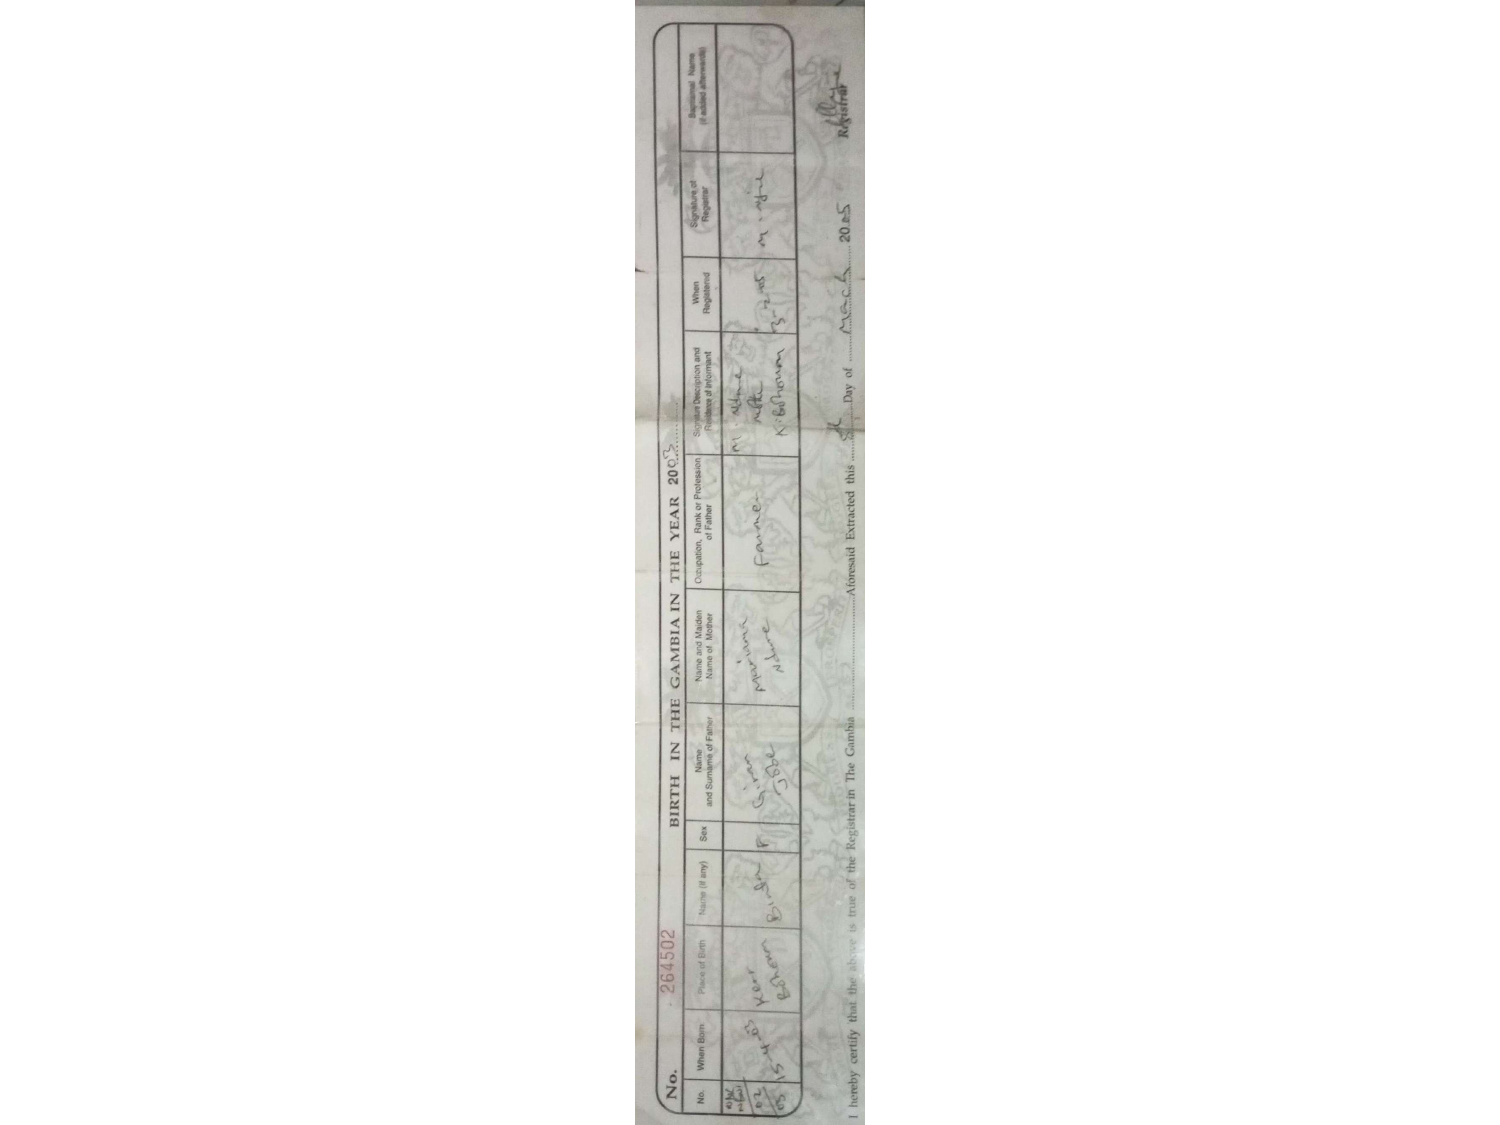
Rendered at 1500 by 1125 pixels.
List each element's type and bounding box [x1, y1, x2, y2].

picture [635, 0, 865, 1125]
